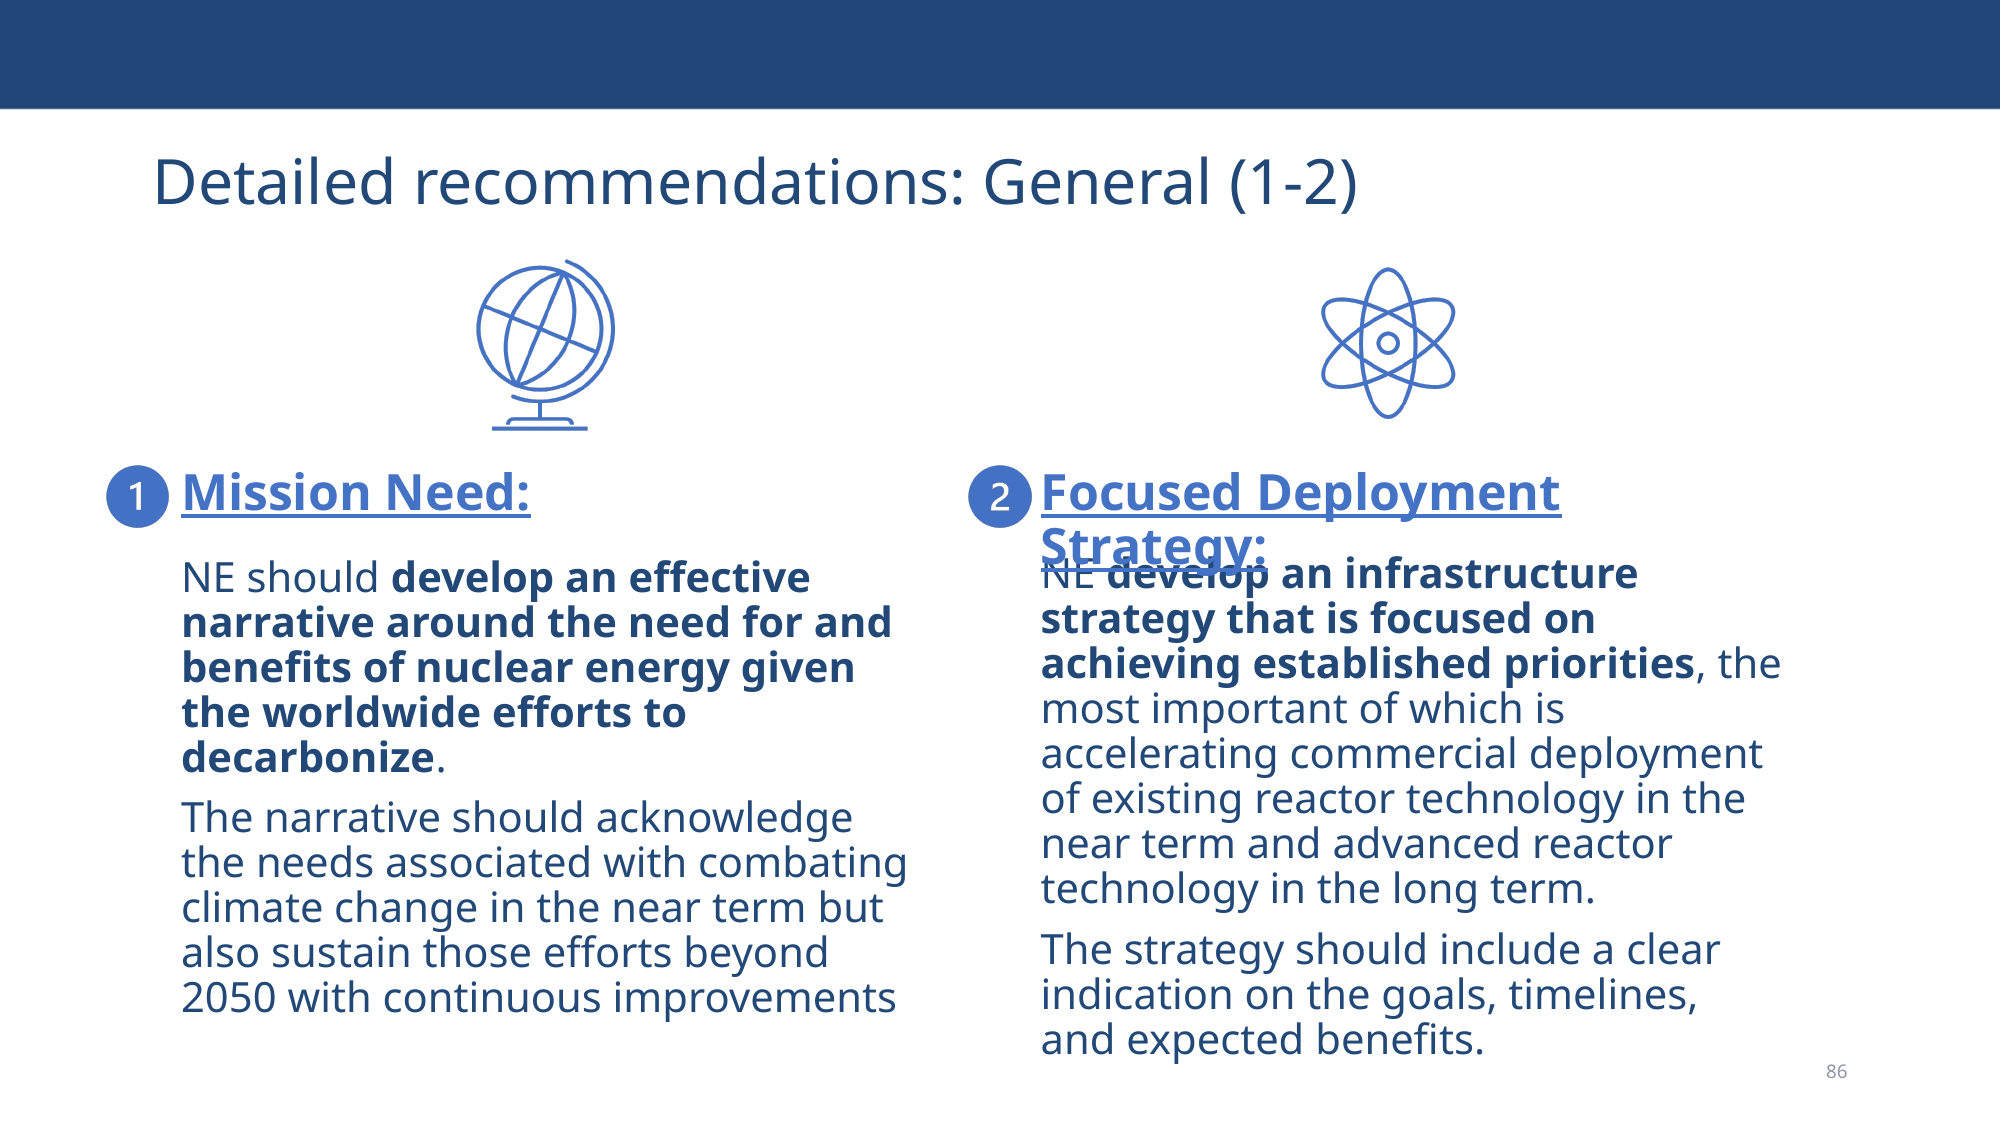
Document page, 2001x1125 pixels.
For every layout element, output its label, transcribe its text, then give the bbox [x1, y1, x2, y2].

text_box NE develop an infrastructure strategy that is focused on achieving established priorities, the most important of which is accelerating commercial deployment of existing reactor technology in the near term and advanced reactor technology in the long term. The strategy should include a clear indication on the goals, timelines, and expected benefits. [1025, 672, 1800, 758]
title Detailed recommendations: General (1-2) [137, 109, 1863, 260]
picture [1295, 250, 1481, 436]
picture [454, 248, 641, 434]
slide_number 86 [1412, 1042, 1863, 1103]
text_box Focused Deployment Strategy: [1025, 459, 1800, 672]
picture [0, 0, 2000, 110]
picture [960, 457, 1040, 536]
text_box NE should develop an effective narrative around the need for and benefits of nuclear energy given the worldwide efforts to decarbonize. The narrative should acknowledge the needs associated with combating climate change in the near term but also sustain those efforts beyond 2050 with continuous improvements [166, 672, 940, 761]
text_box Mission Need: [166, 459, 940, 672]
picture [98, 457, 177, 536]
